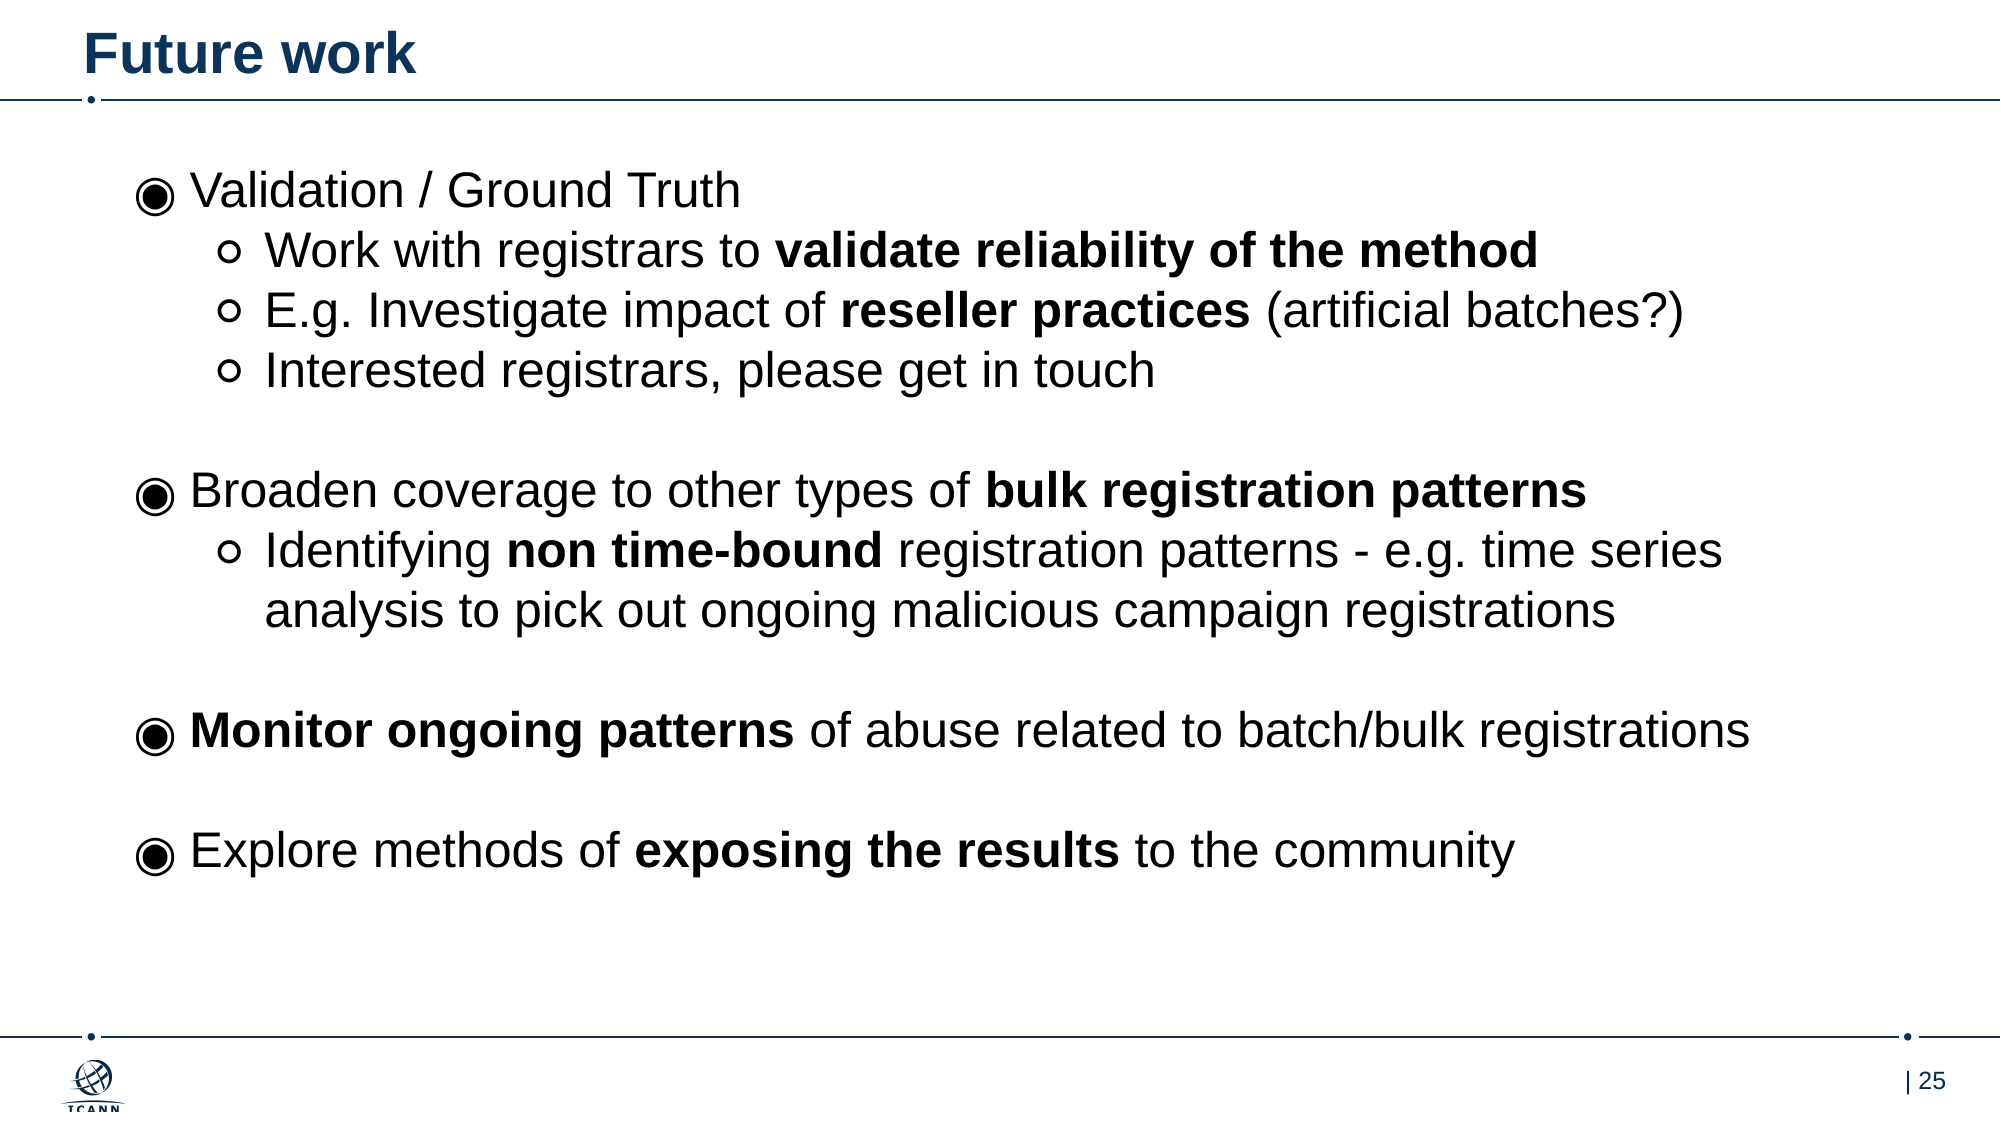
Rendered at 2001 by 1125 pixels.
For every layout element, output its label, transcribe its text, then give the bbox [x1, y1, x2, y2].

picture [60, 1060, 125, 1112]
title Future work [68, 7, 1842, 82]
list Validation / Ground Truth Work with registrars to validate reliability of the method E.g. Investigate impact of reseller practices (artificial batches?) Interested registrars, please get in touch Broaden coverage to other types of bulk registration patterns Identifying non time-bound registration patterns - e.g. time series analysis to pick out ongoing malicious campaign registrations Monitor ongoing patterns of abuse related to batch/bulk registrations Explore methods of exposing the results to the community [133, 157, 1863, 973]
